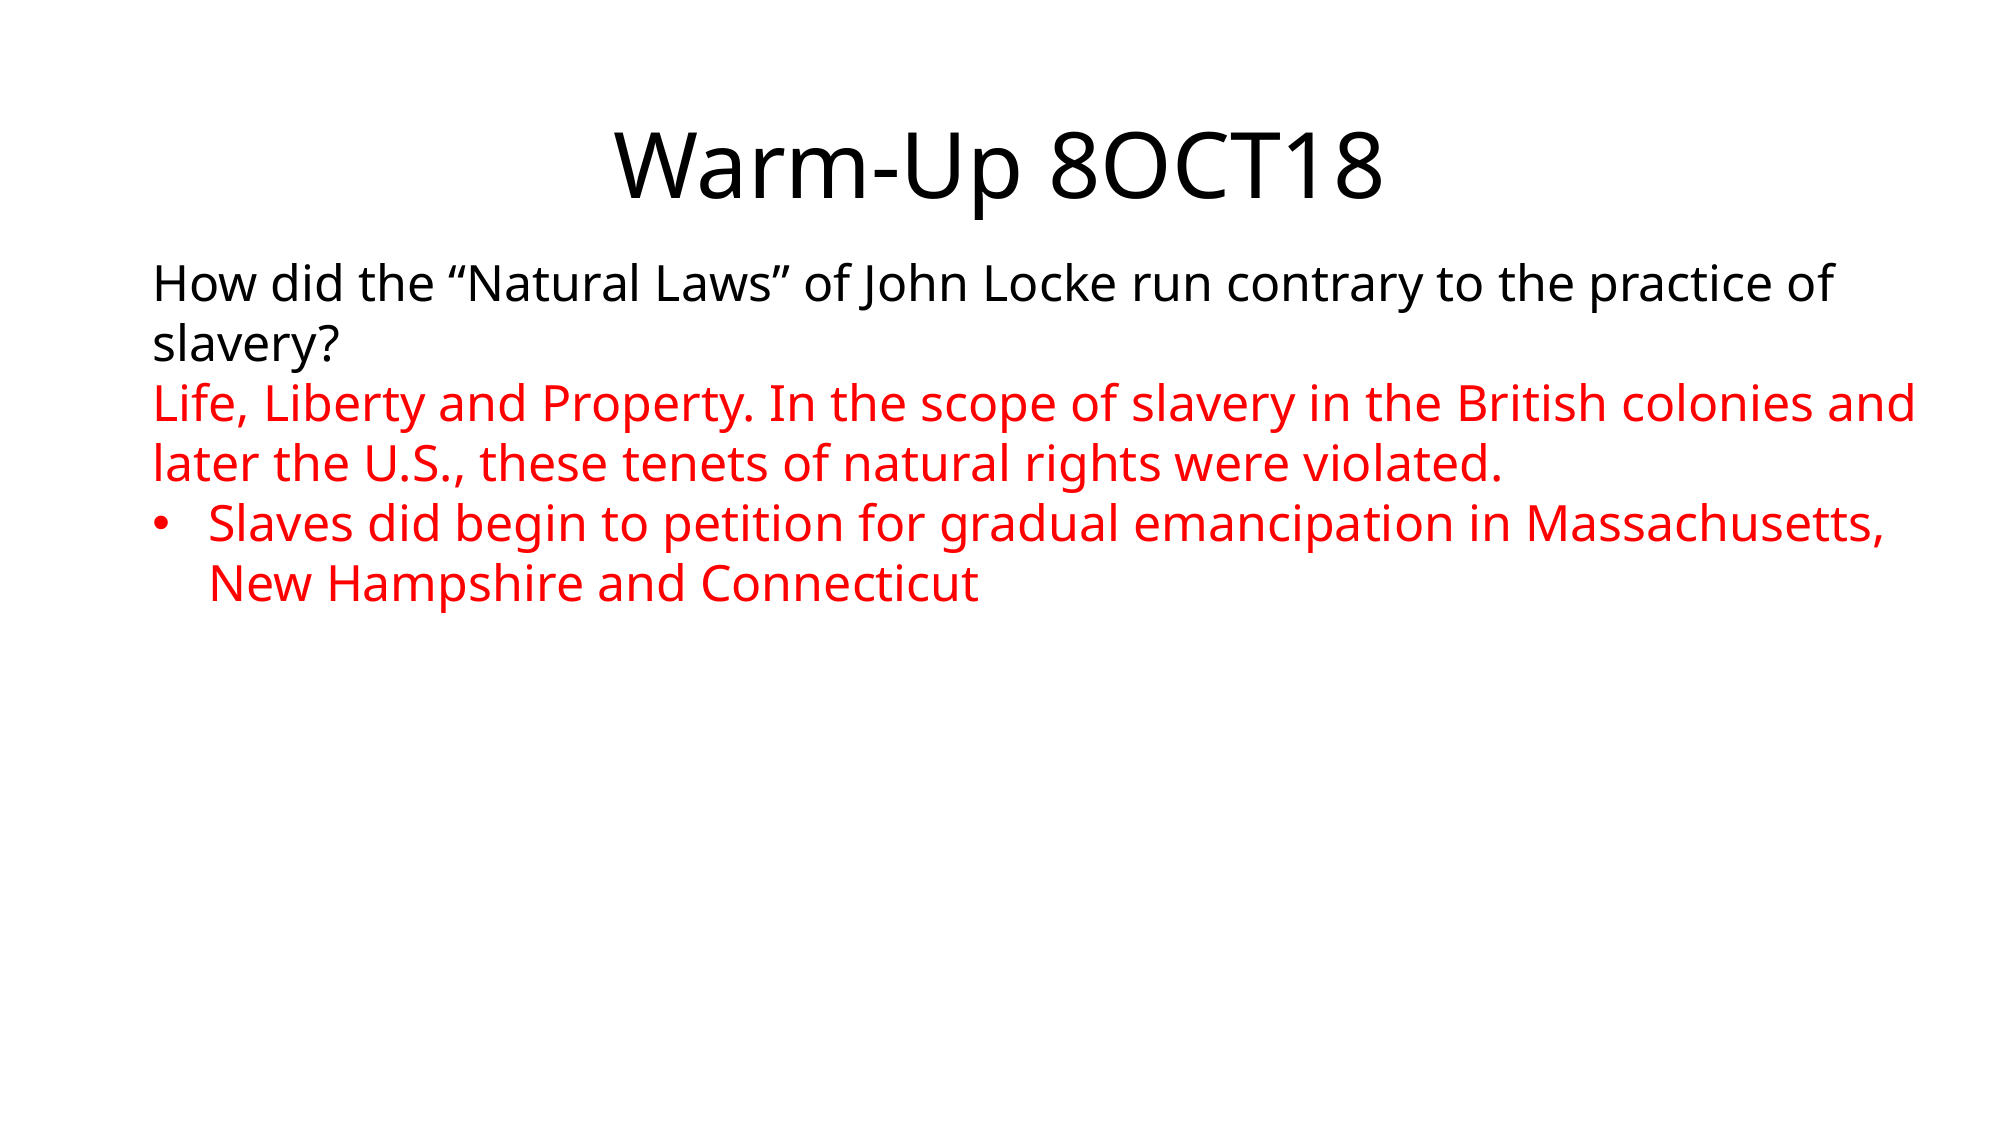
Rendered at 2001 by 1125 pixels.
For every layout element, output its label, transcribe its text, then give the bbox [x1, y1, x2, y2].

text_box How did the “Natural Laws” of John Locke run contrary to the practice of slavery? Life, Liberty and Property. In the scope of slavery in the British colonies and later the U.S., these tenets of natural rights were violated. Slaves did begin to petition for gradual emancipation in Massachusetts, New Hampshire and Connecticut [137, 244, 1934, 620]
title Warm-Up 8OCT18 [137, 59, 1863, 244]
